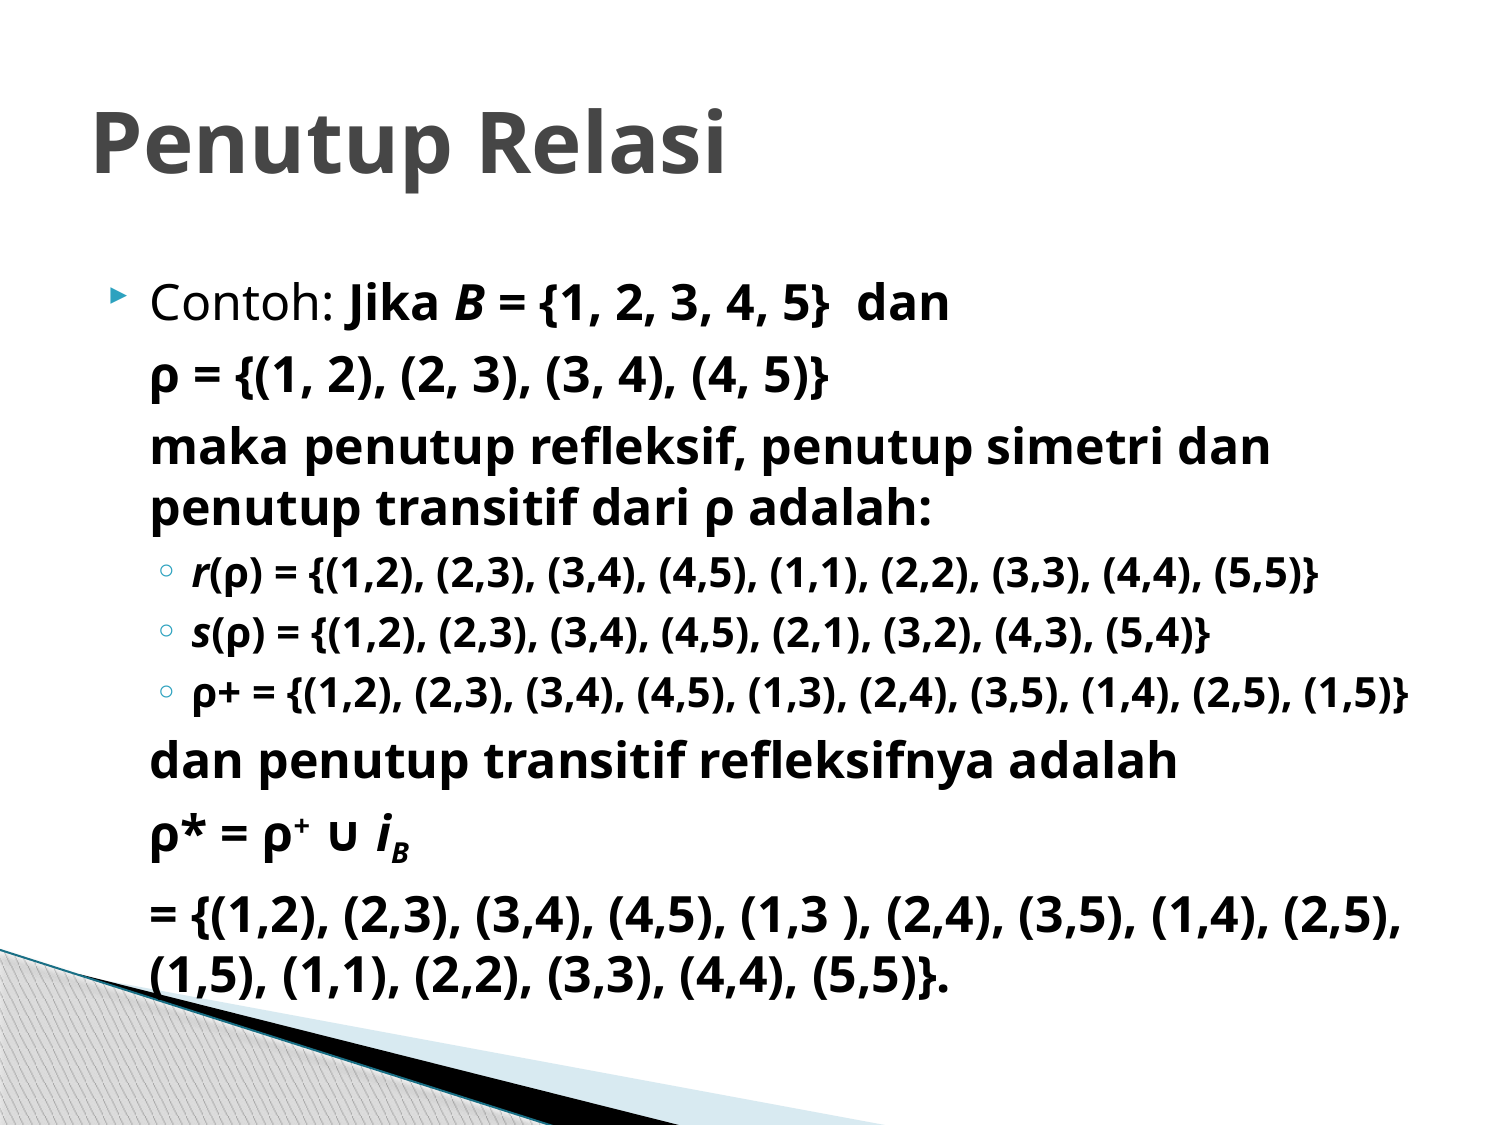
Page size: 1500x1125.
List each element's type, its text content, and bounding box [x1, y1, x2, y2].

list Contoh: Jika B = {1, 2, 3, 4, 5} dan ρ = {(1, 2), (2, 3), (3, 4), (4, 5)} maka penutup refleksif, penutup simetri dan penutup transitif dari ρ adalah: r(ρ) = {(1,2), (2,3), (3,4), (4,5), (1,1), (2,2), (3,3), (4,4), (5,5)} s(ρ) = {(1,2), (2,3), (3,4), (4,5), (2,1), (3,2), (4,3), (5,4)} ρ+ = {(1,2), (2,3), (3,4), (4,5), (1,3), (2,4), (3,5), (1,4), (2,5), (1,5)} dan penutup transitif refleksifnya adalah ρ* = ρ+ ∪ iB = {(1,2), (2,3), (3,4), (4,5), (1,3 ), (2,4), (3,5), (1,4), (2,5), (1,5), (1,1), (2,2), (3,3), (4,4), (5,5)}. [75, 262, 1425, 1060]
title Penutup Relasi [75, 45, 1425, 233]
